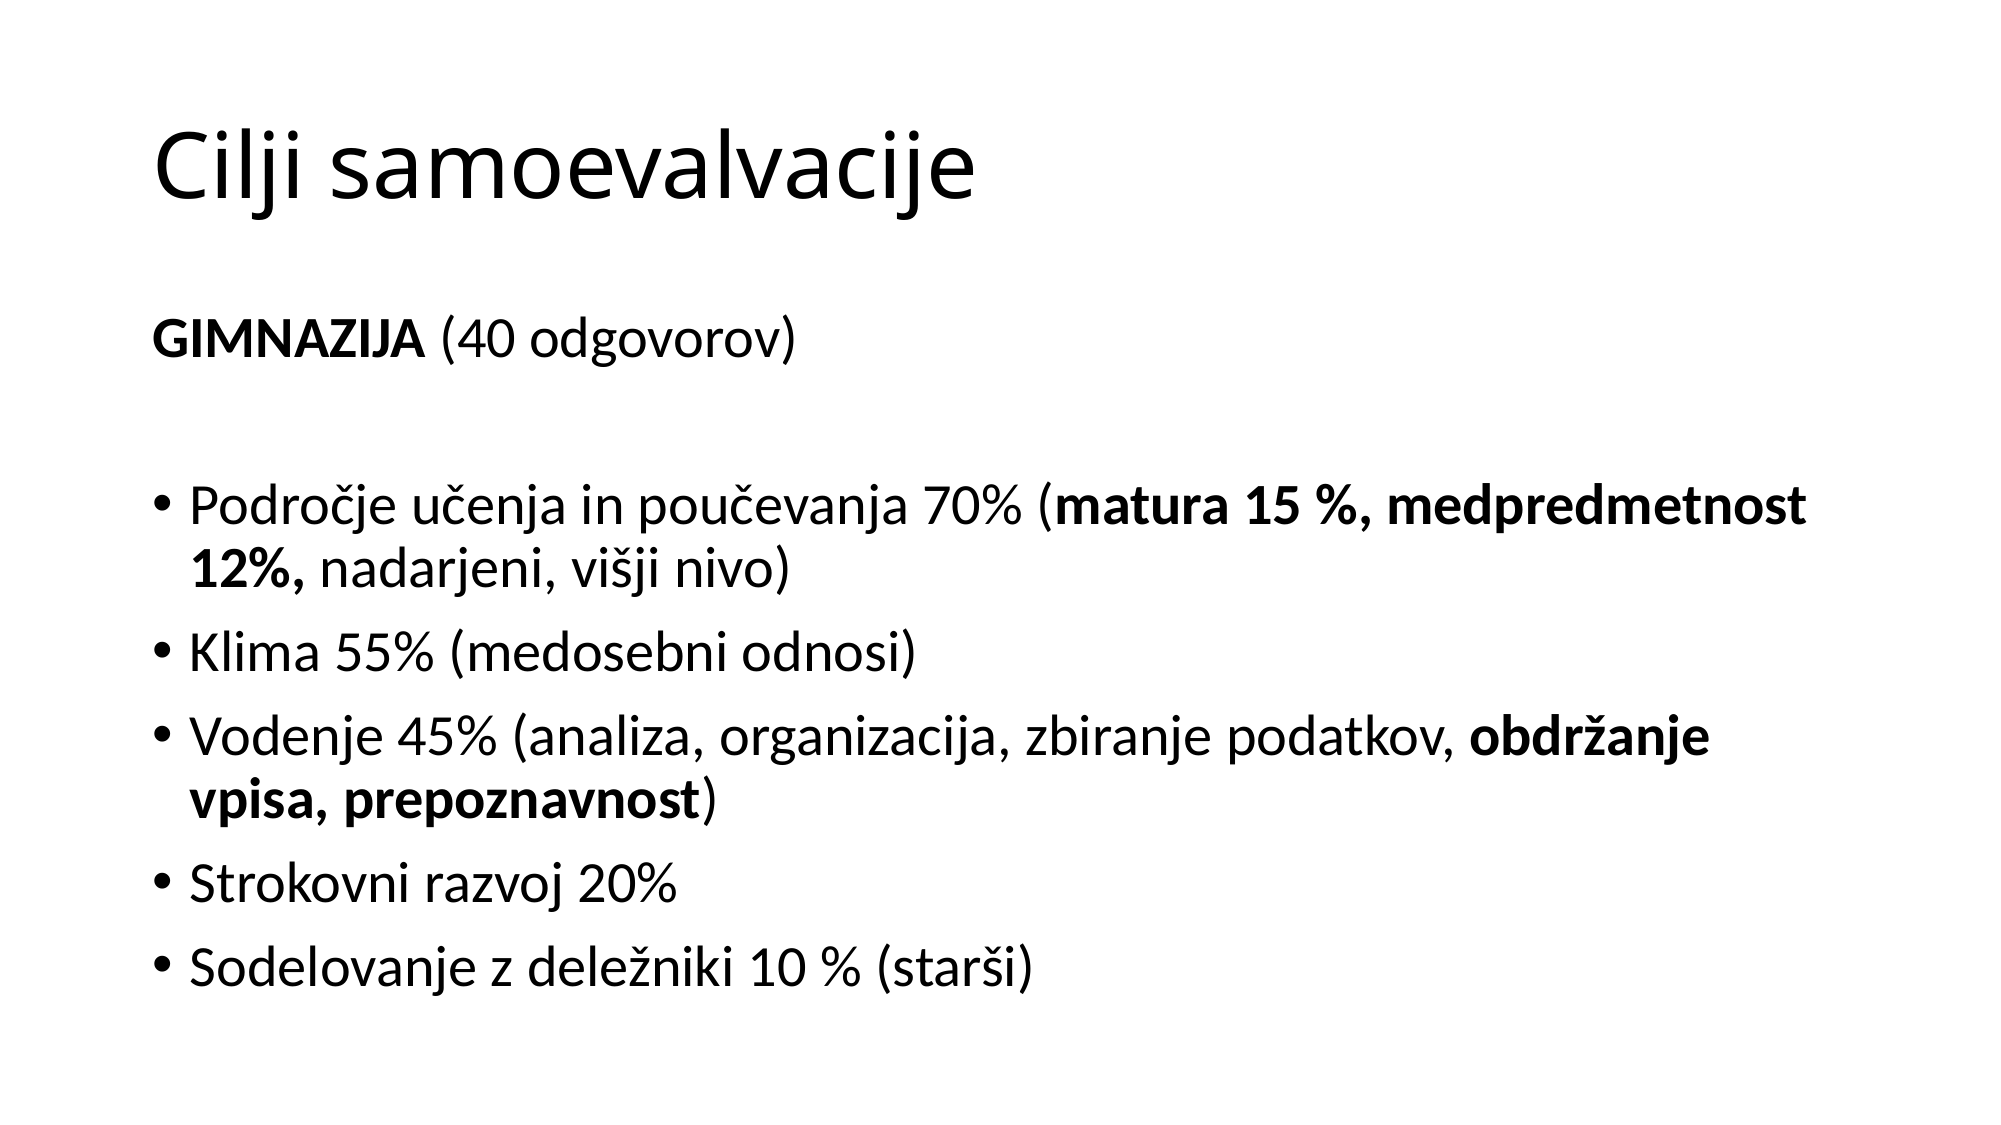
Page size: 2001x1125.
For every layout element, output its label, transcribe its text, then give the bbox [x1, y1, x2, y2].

list GIMNAZIJA (40 odgovorov) Področje učenja in poučevanja 70% (matura 15 %, medpredmetnost 12%, nadarjeni, višji nivo) Klima 55% (medosebni odnosi) Vodenje 45% (analiza, organizacija, zbiranje podatkov, obdržanje vpisa, prepoznavnost) Strokovni razvoj 20% Sodelovanje z deležniki 10 % (starši) [137, 299, 1863, 1014]
title Cilji samoevalvacije [137, 59, 1863, 278]
